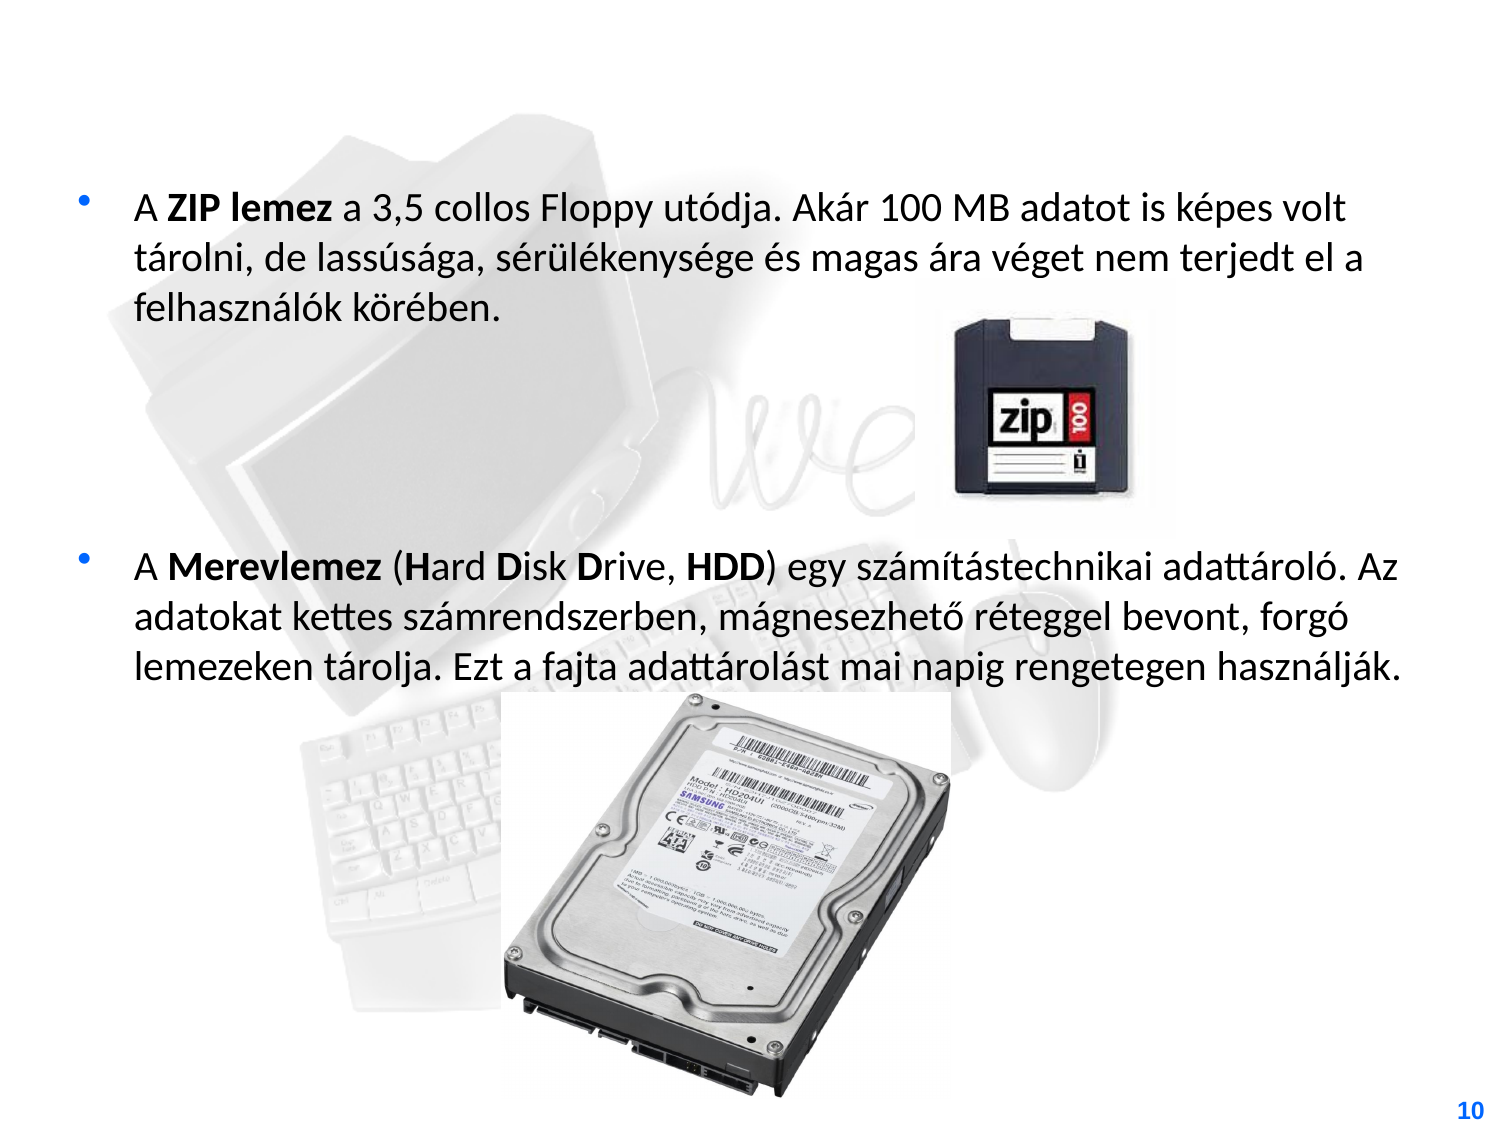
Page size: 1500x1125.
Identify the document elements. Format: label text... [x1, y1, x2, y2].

picture [501, 692, 952, 1099]
list A ZIP lemez a 3,5 collos Floppy utódja. Akár 100 MB adatot is képes volt tárolni, de lassúsága, sérülékenysége és magas ára véget nem terjedt el a felhasználók körében. A Merevlemez (Hard Disk Drive, HDD) egy számítástechnikai adattároló. Az adatokat kettes számrendszerben, mágnesezhető réteggel bevont, forgó lemezeken tárolja. Ezt a fajta adattárolást mai napig rengetegen használják. [62, 172, 1463, 1051]
slide_number 10 [1374, 1087, 1500, 1125]
picture [915, 278, 1176, 539]
